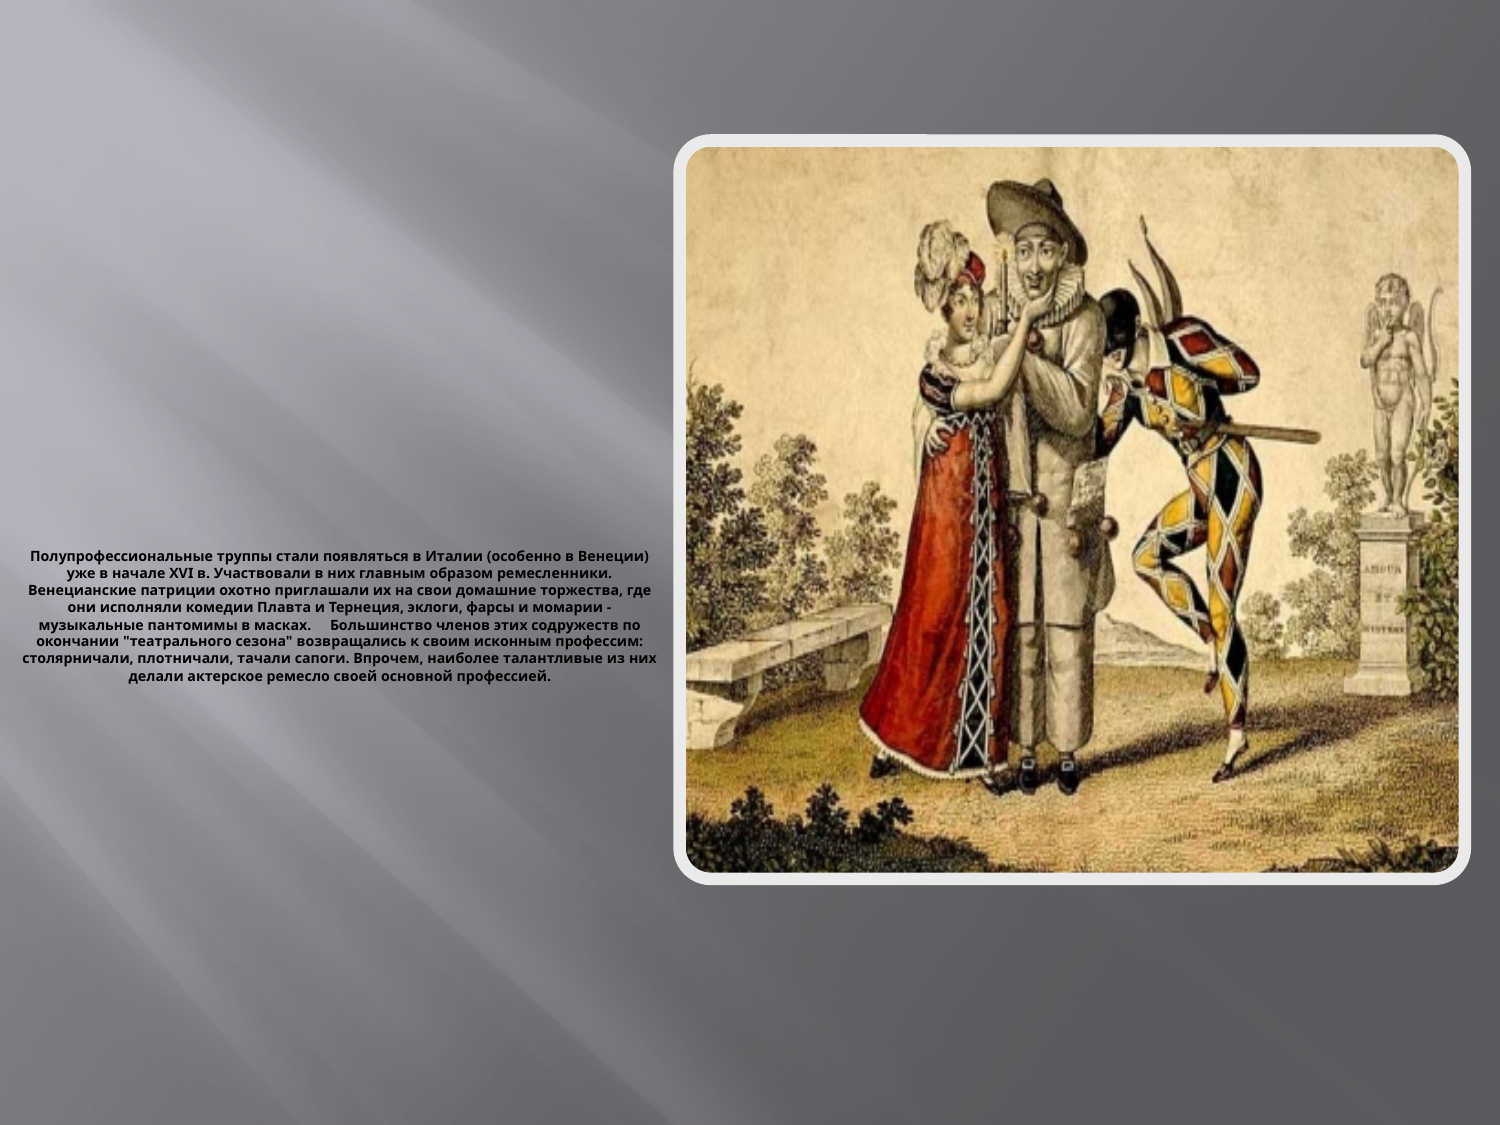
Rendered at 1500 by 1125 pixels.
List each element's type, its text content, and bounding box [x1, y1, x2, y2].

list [679, 140, 1466, 880]
title Полупрофессиональные труппы стали появляться в Италии (особенно в Венеции) уже в начале XVI в. Участвовали в них главным образом ремесленники. Венецианские патриции охотно приглашали их на свои домашние торжества, где они исполняли комедии Плавта и Тернеция, эклоги, фарсы и момарии - музыкальные пантомимы в масках. Большинство членов этих содружеств по окончании "театрального сезона" возвращались к своим исконным профессим: столярничали, плотничали, тачали сапоги. Впрочем, наиболее талантливые из них делали актерское ремесло своей основной профессией. [0, 539, 673, 727]
